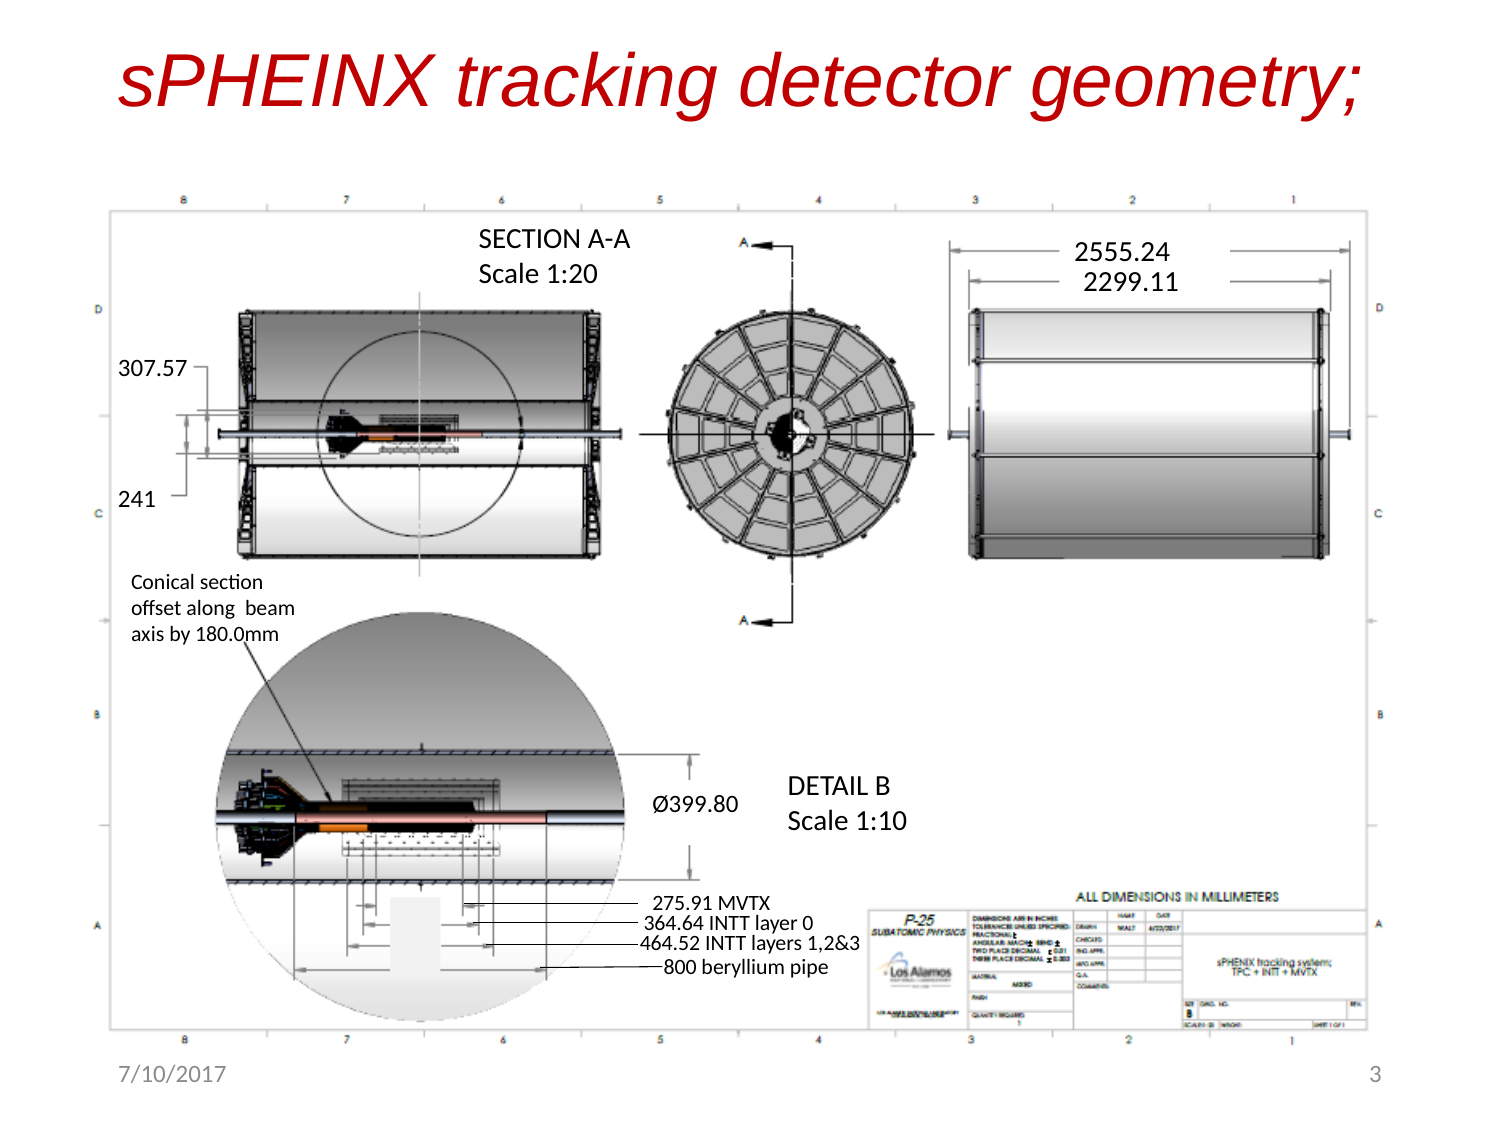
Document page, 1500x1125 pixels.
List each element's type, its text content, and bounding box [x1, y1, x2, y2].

slide_number 3 [1059, 1057, 1397, 1103]
title sPHEINX tracking detector geometry; [103, 0, 1397, 191]
picture [66, 191, 1402, 1057]
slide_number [103, 1057, 441, 1103]
